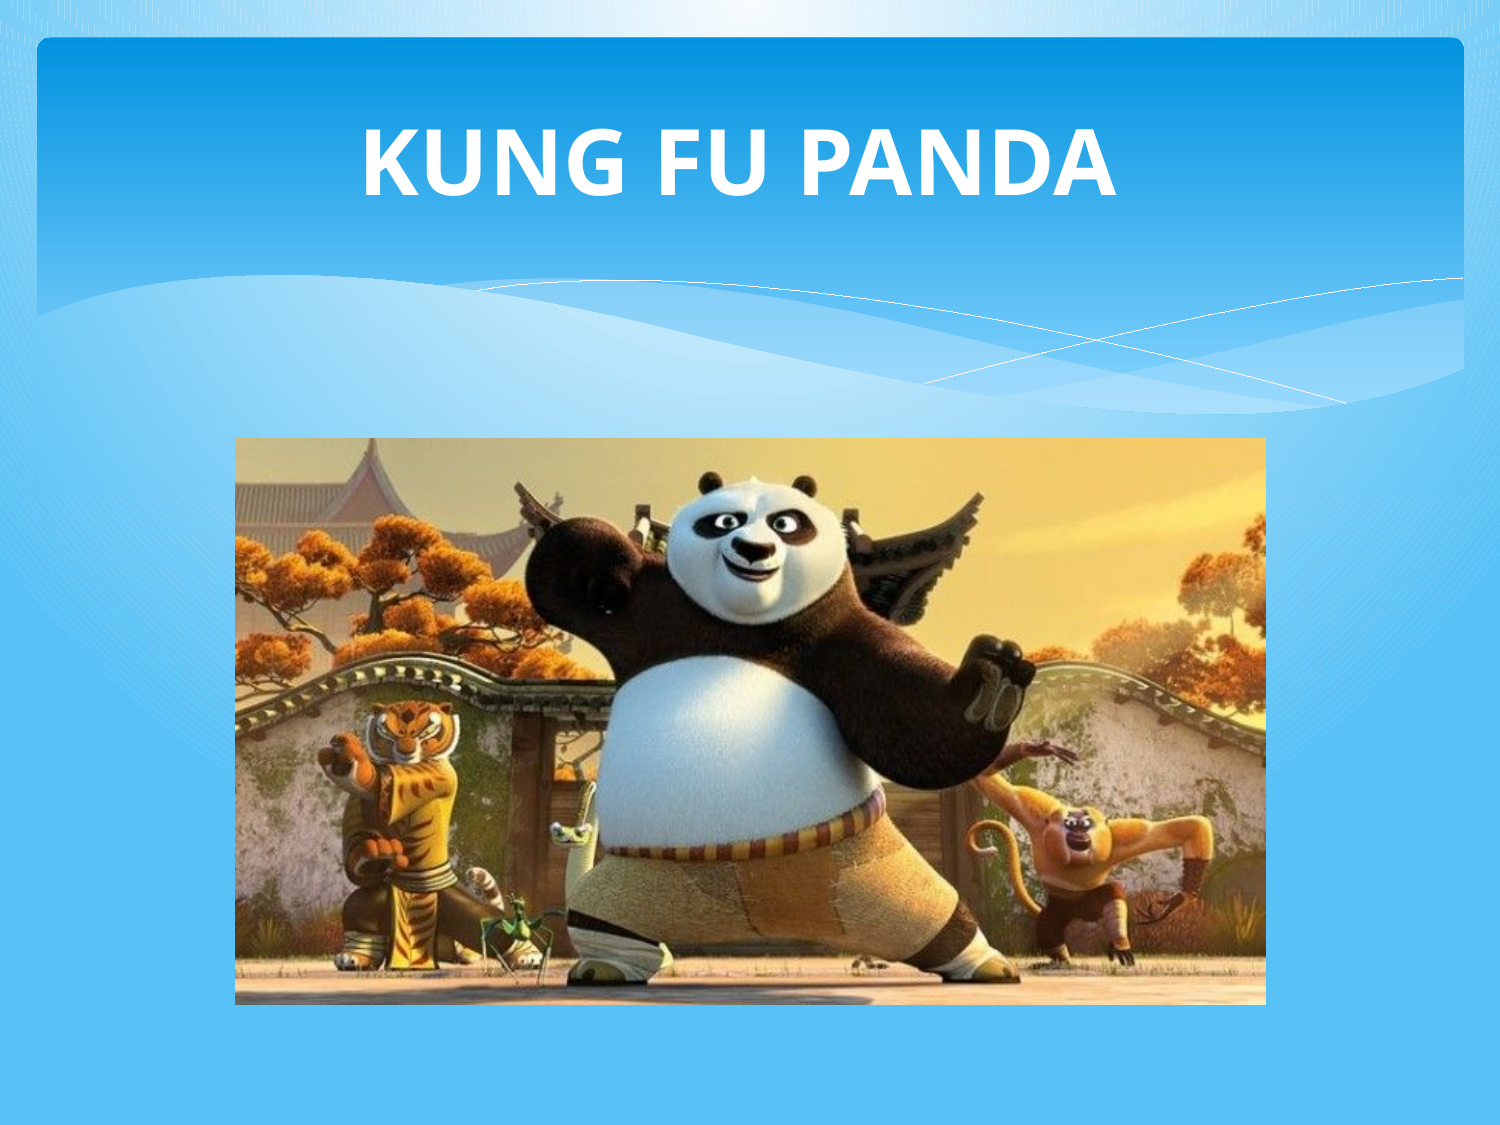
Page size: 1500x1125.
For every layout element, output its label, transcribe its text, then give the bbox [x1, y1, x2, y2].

title KUNG FU PANDA [75, 55, 1425, 261]
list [234, 438, 1267, 1006]
